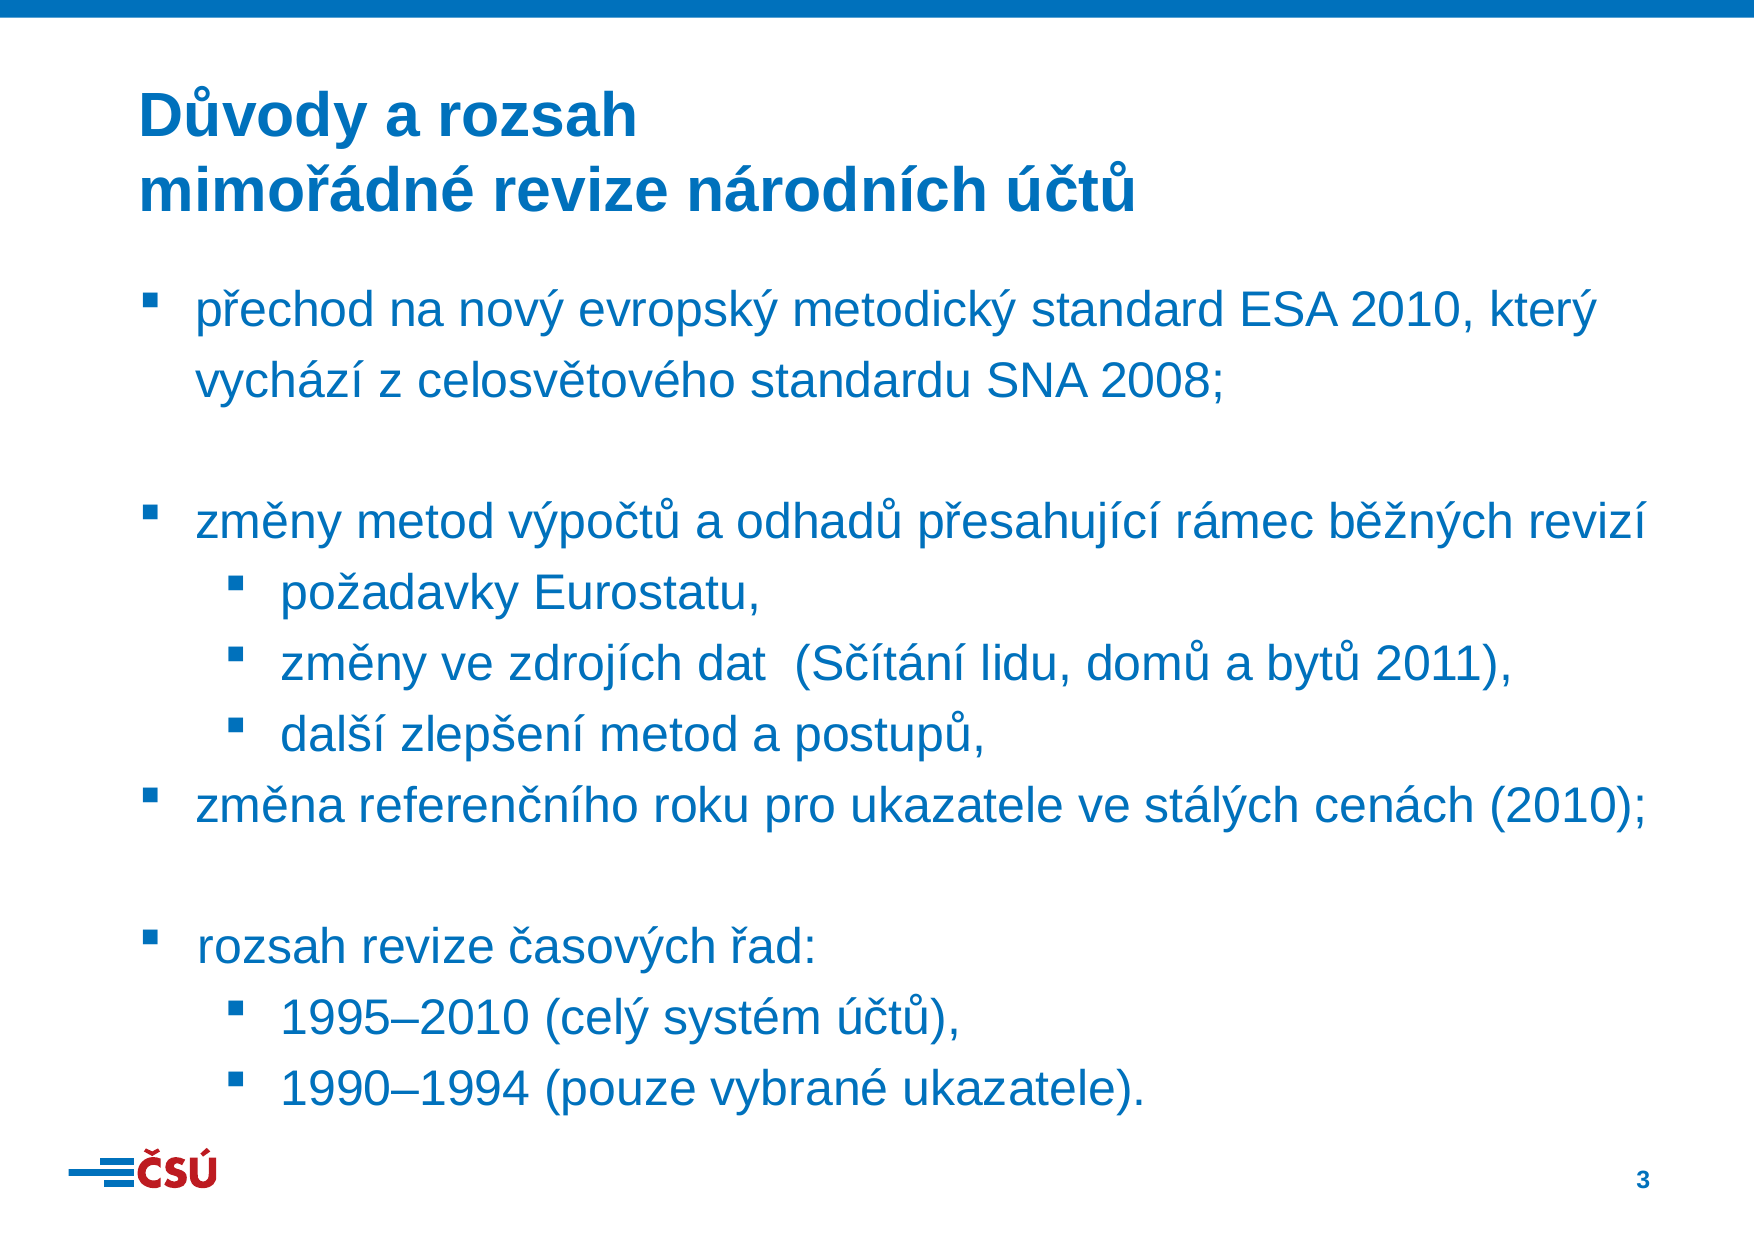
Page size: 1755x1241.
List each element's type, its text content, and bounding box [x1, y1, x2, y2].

list přechod na nový evropský metodický standard ESA 2010, který vychází z celosvětového standardu SNA 2008; změny metod výpočtů a odhadů přesahující rámec běžných revizí požadavky Eurostatu, změny ve zdrojích dat (Sčítání lidu, domů a bytů 2011), další zlepšení metod a postupů, změna referenčního roku pro ukazatele ve stálých cenách (2010); rozsah revize časových řad: 1995–2010 (celý systém účtů), 1990–1994 (pouze vybrané ukazatele). [138, 265, 1651, 1152]
list Důvody a rozsah mimořádné revize národních účtů [138, 73, 1651, 234]
